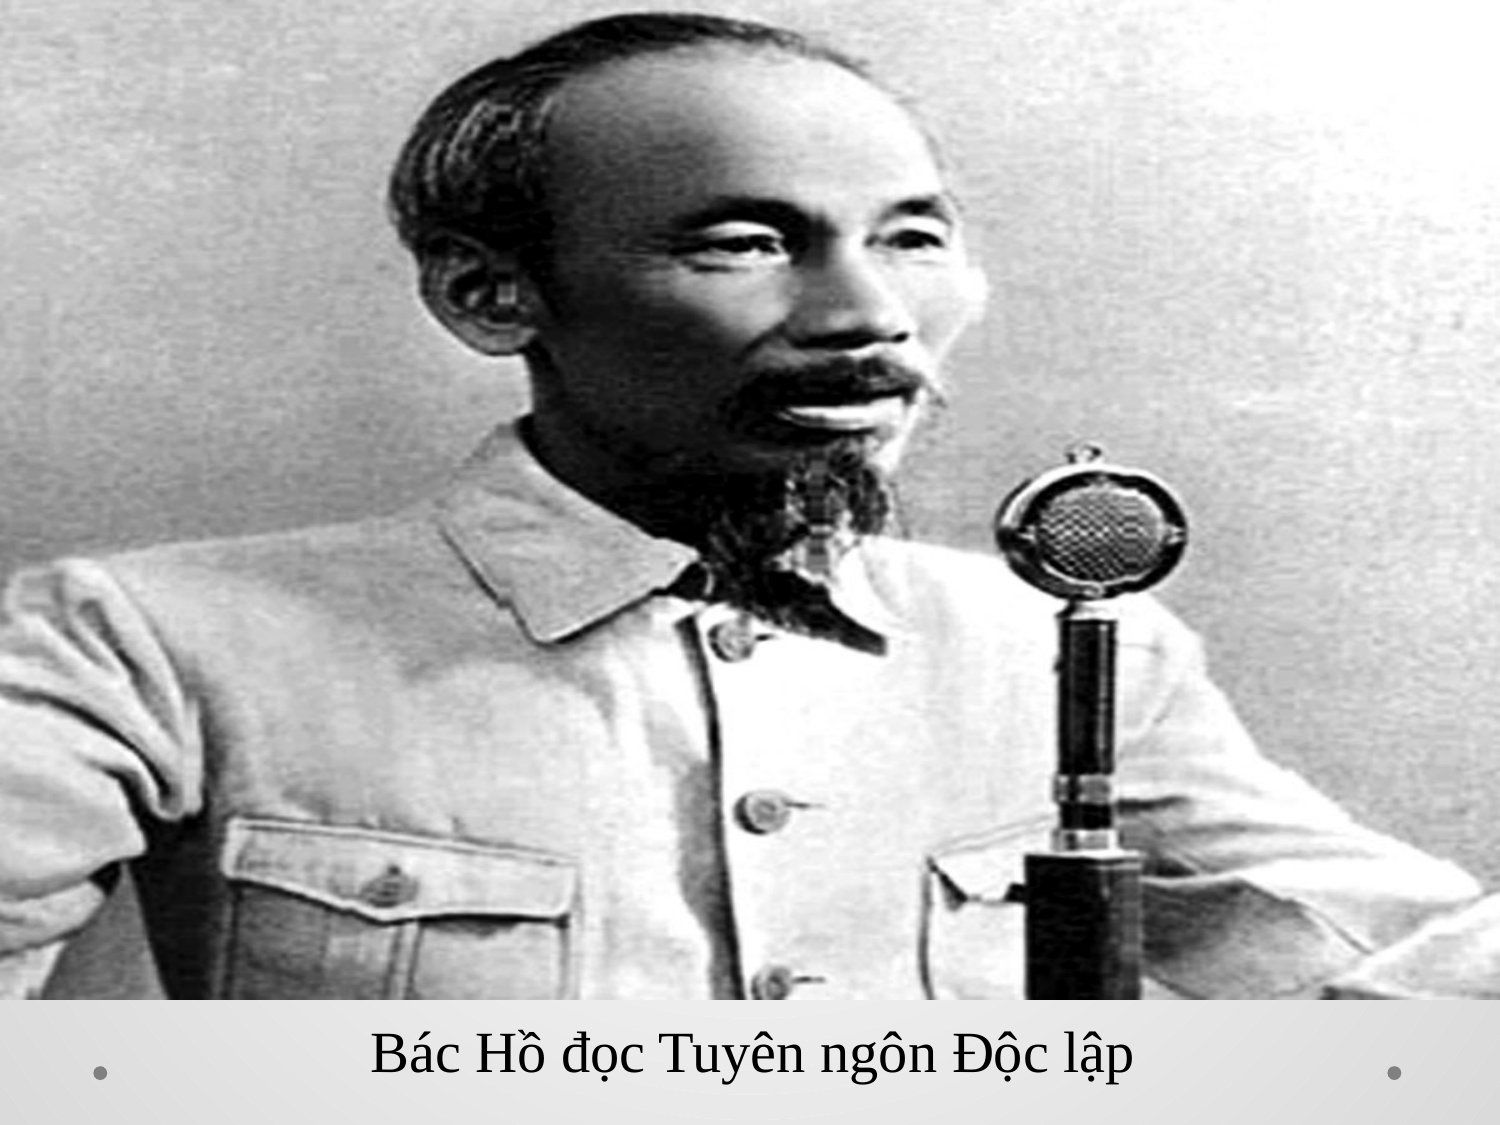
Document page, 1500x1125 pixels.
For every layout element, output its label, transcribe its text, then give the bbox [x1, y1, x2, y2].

text_box Bác Hồ đọc Tuyên ngôn Độc lập [341, 1008, 1150, 1092]
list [0, 0, 1500, 1001]
